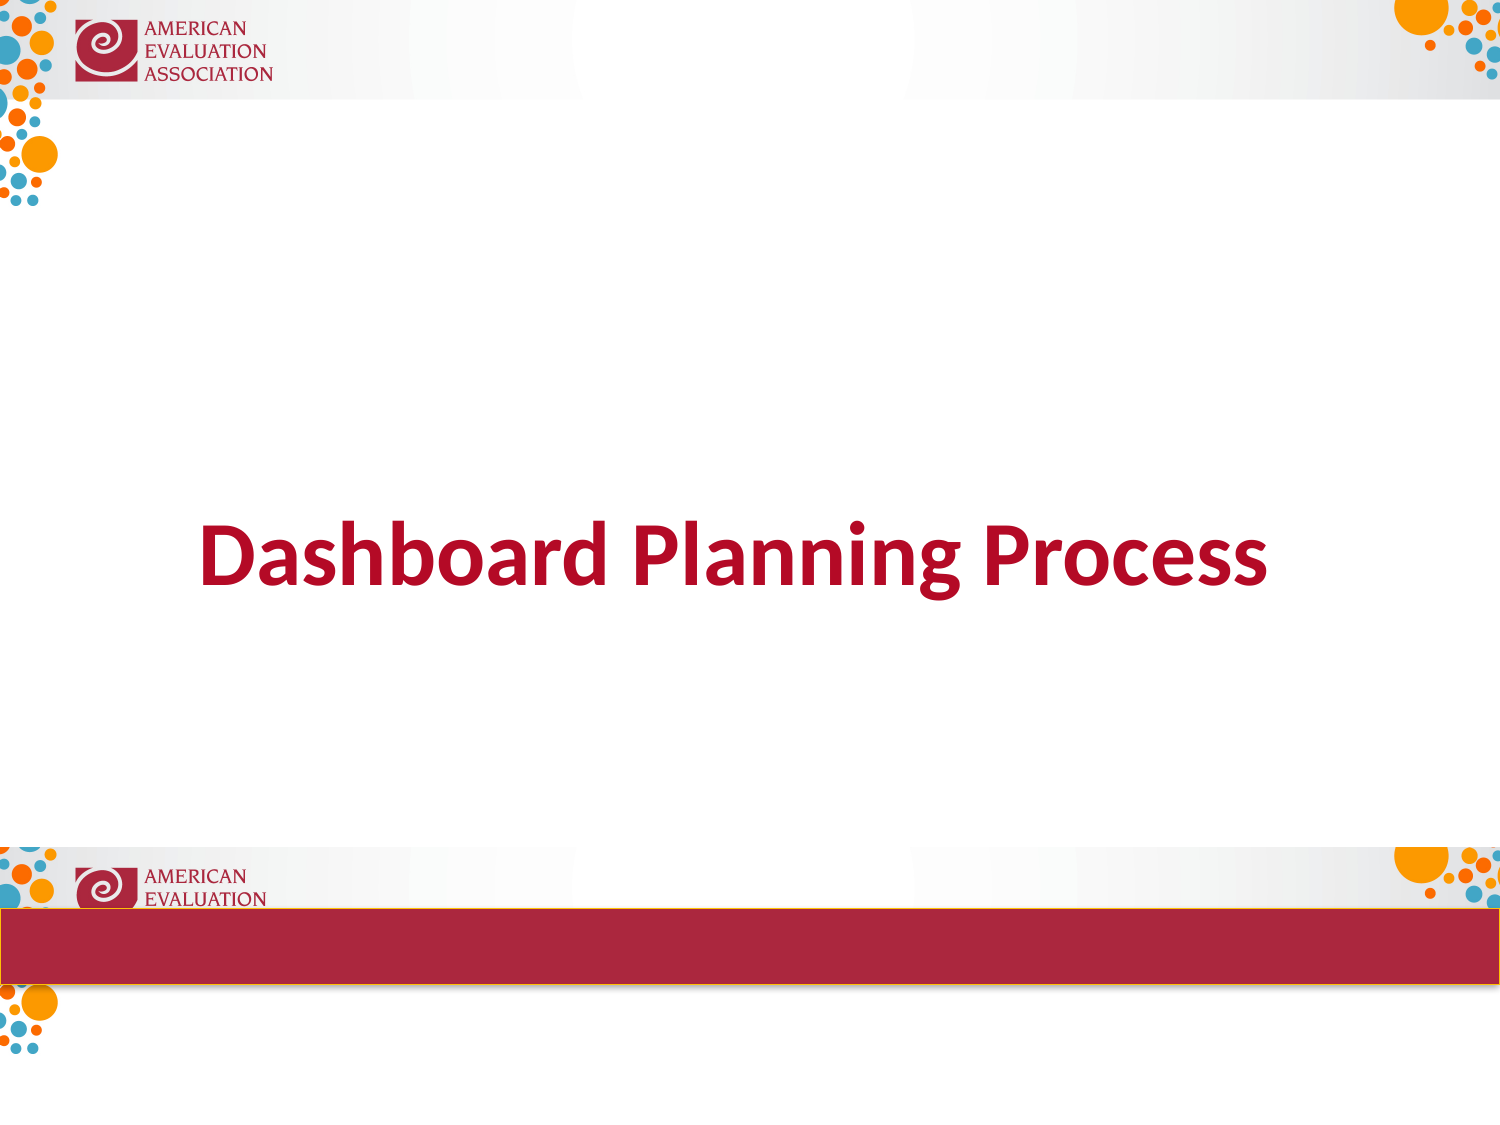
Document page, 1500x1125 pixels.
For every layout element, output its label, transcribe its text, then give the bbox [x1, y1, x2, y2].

picture [0, 0, 1500, 908]
text_box Dashboard Planning Process [97, 486, 1372, 727]
picture [0, 985, 1500, 1125]
text_box [0, 908, 1500, 985]
